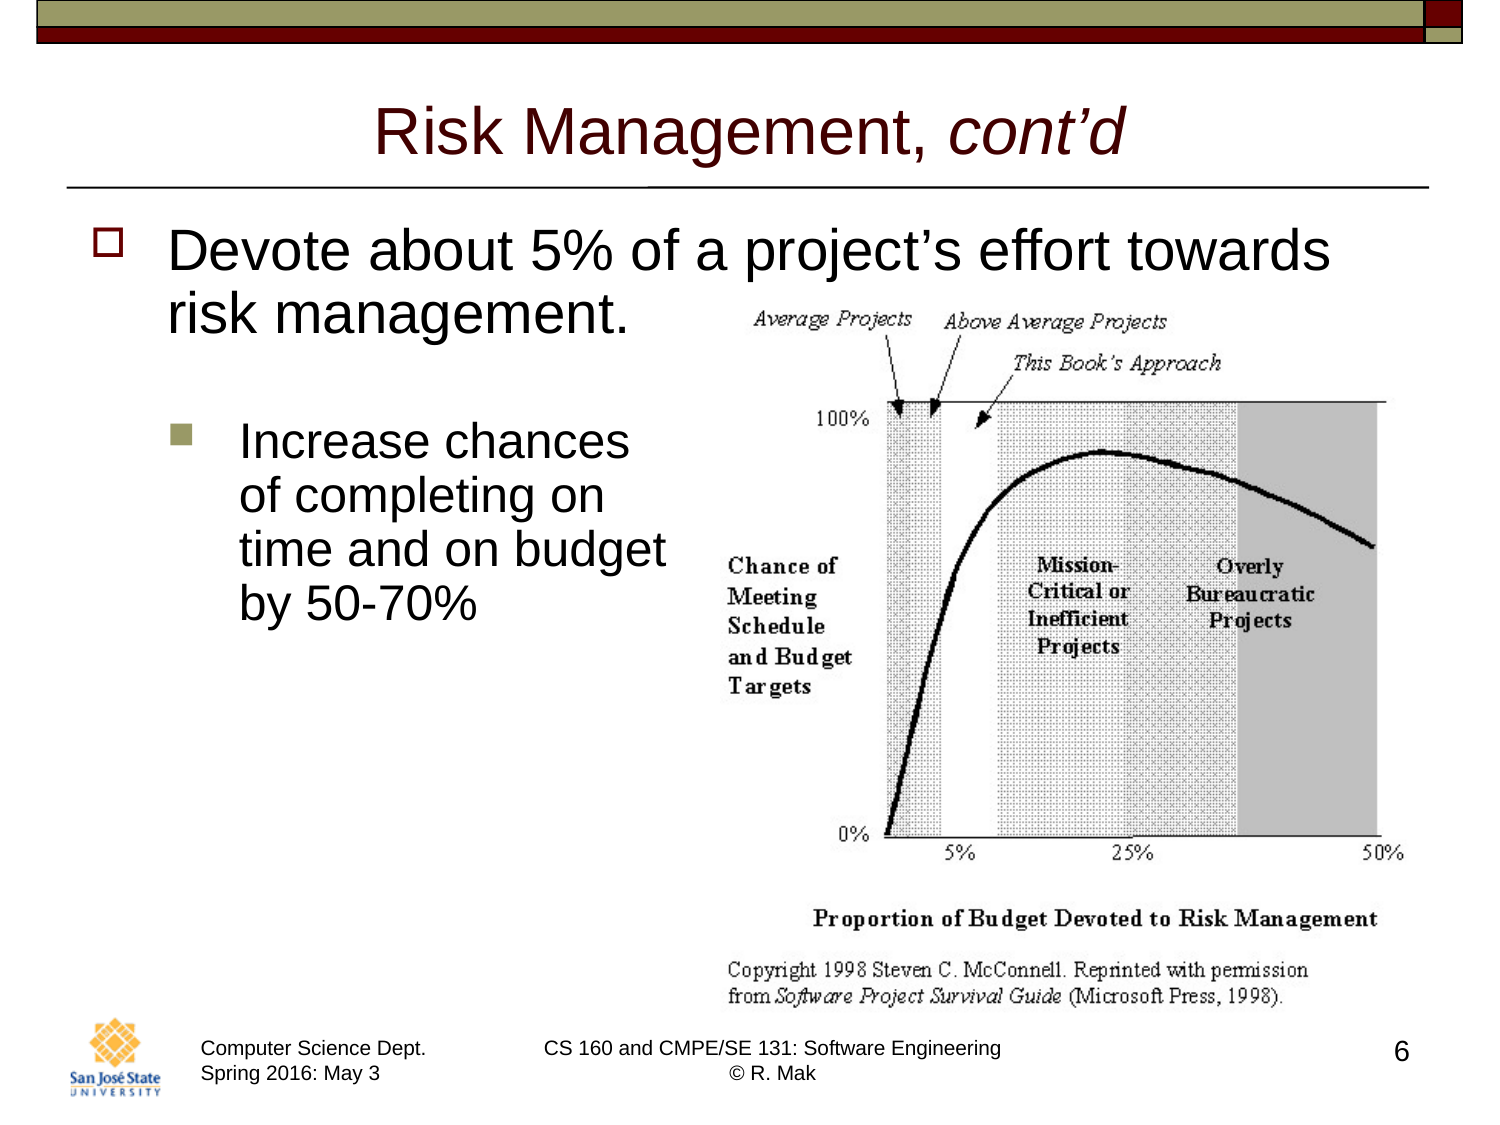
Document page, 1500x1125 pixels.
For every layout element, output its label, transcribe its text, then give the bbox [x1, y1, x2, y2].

title Risk Management, cont’d [75, 67, 1425, 175]
picture [719, 286, 1426, 1028]
picture [60, 1012, 166, 1112]
slide_number 6 [1112, 1034, 1425, 1100]
list Devote about 5% of a project’s effort towards risk management. Increase chances of completing on time and on budget by 50-70% [75, 212, 1425, 653]
